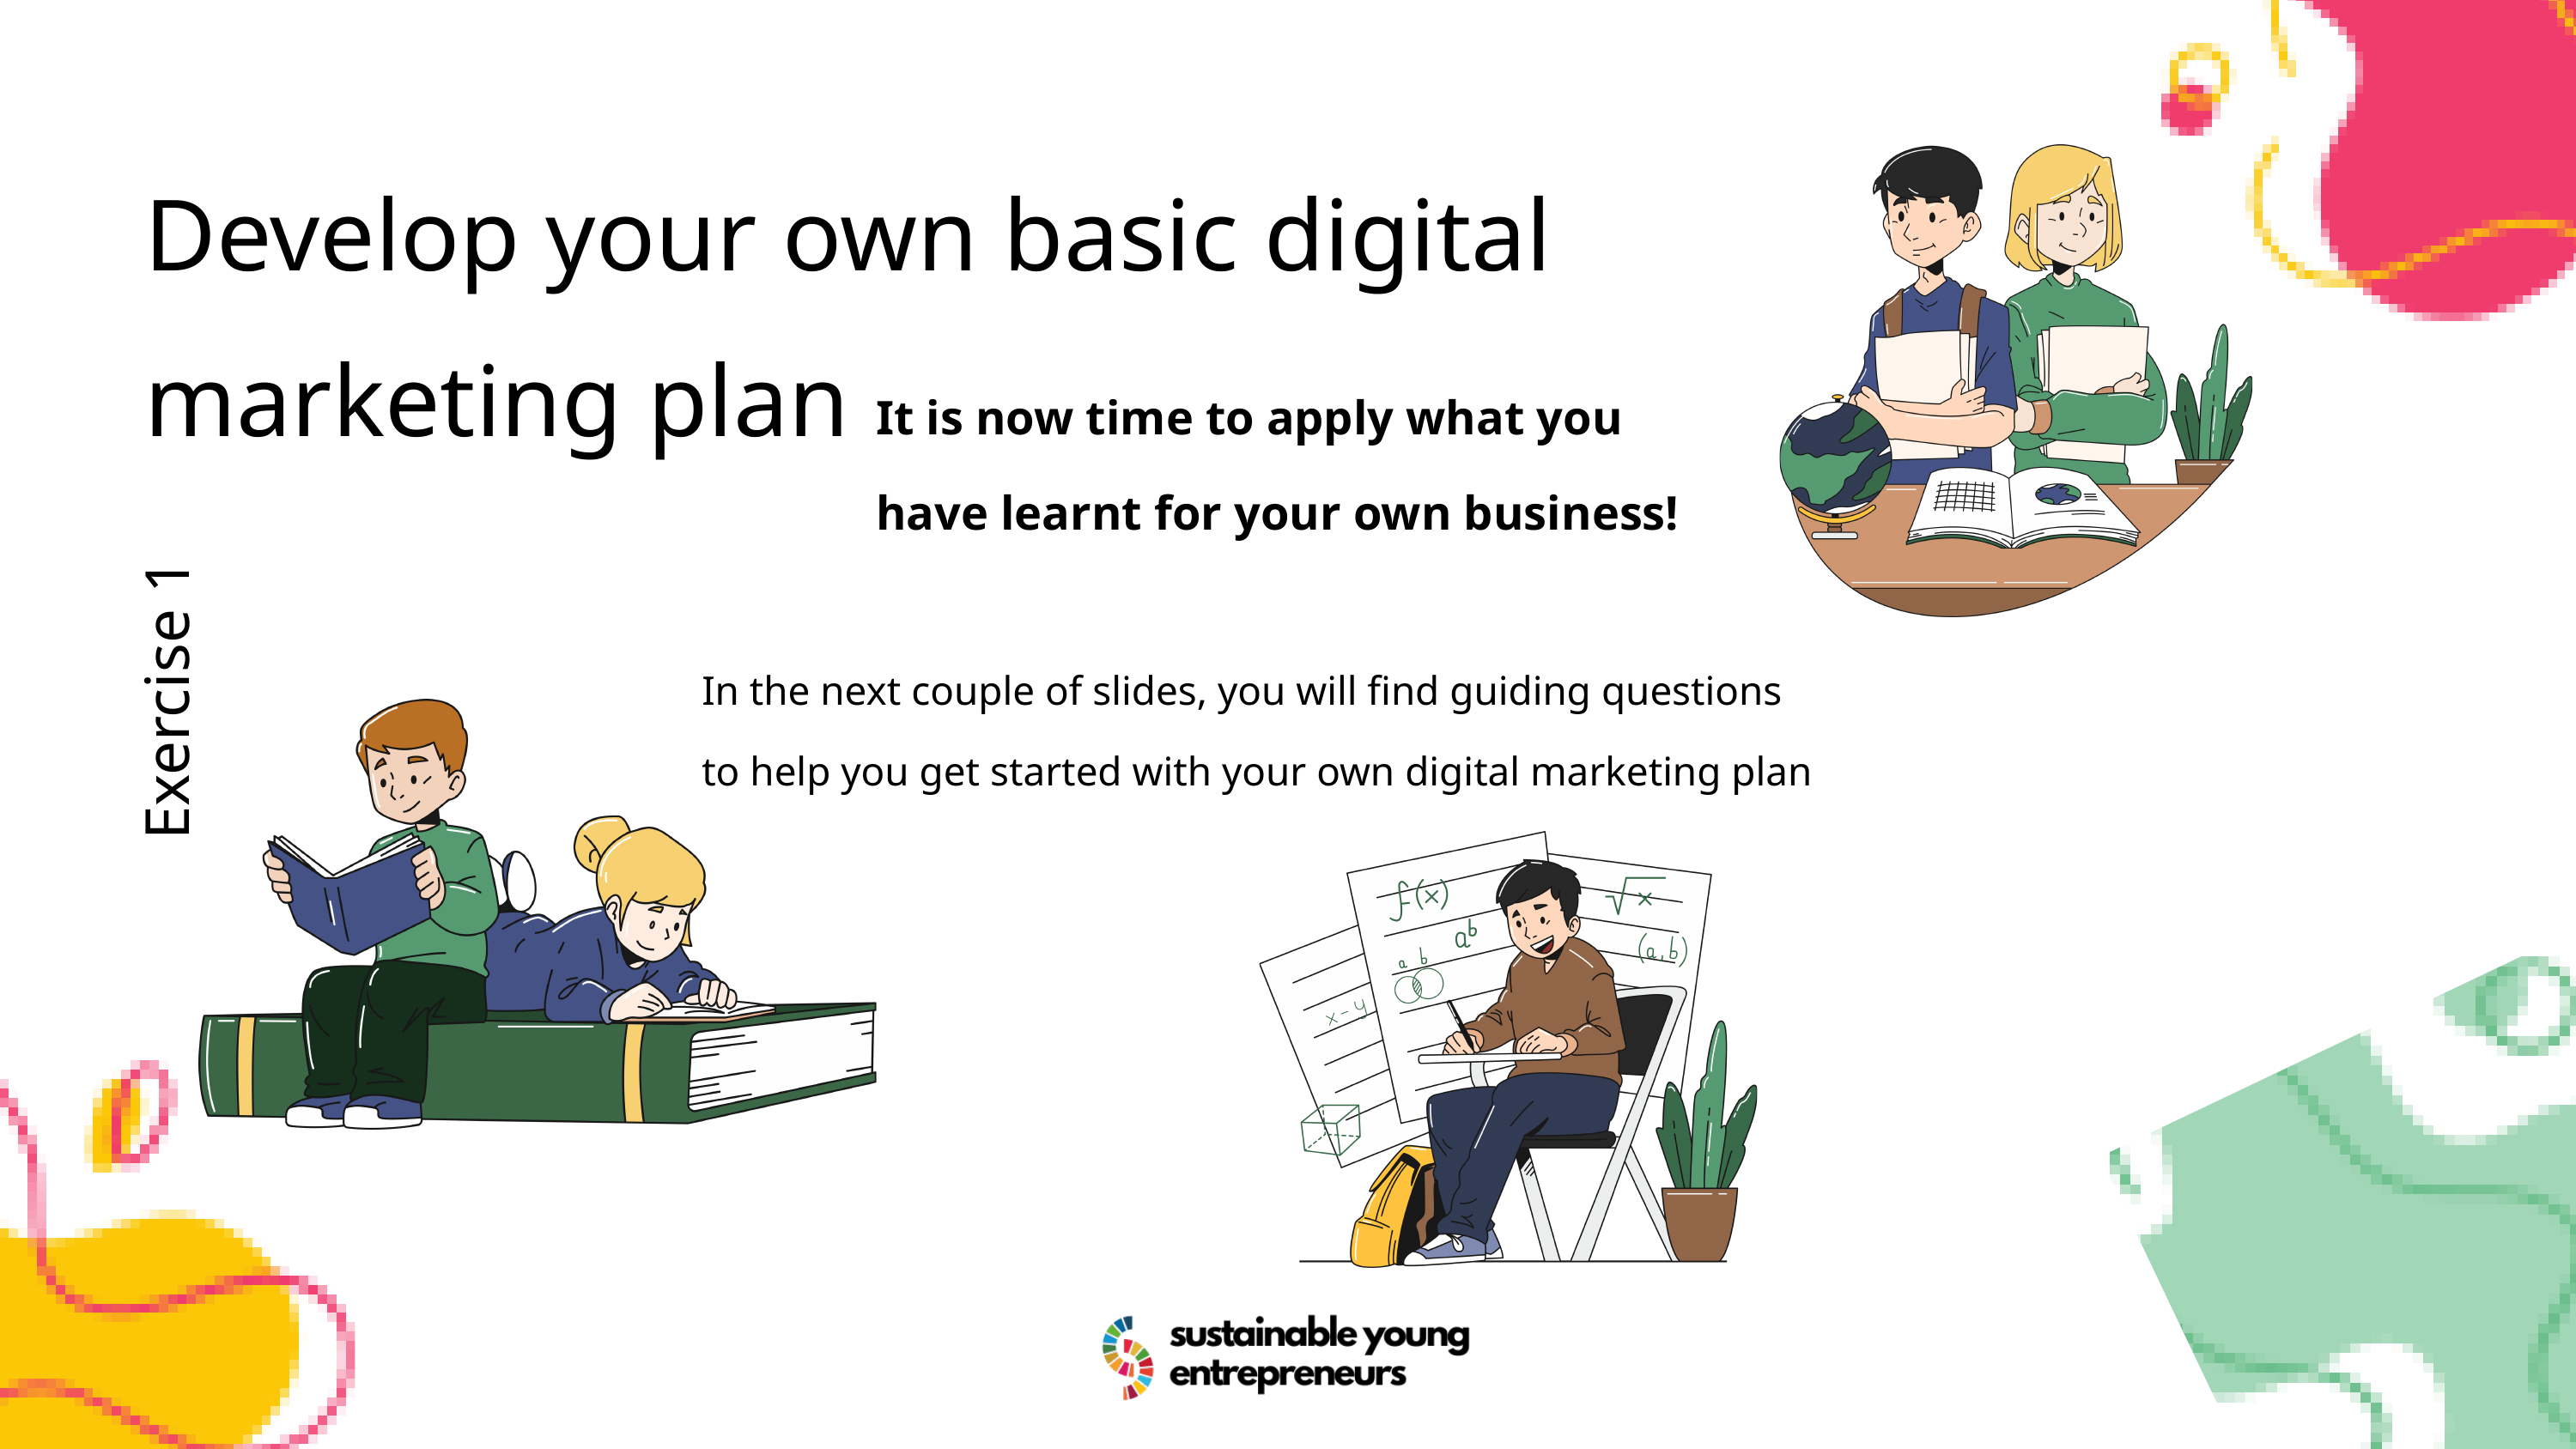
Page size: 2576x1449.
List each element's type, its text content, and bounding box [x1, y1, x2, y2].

text_box [1086, 1303, 1490, 1416]
text_box Develop your own basic digital marketing plan [144, 125, 1915, 457]
text_box [2099, 930, 2576, 1449]
text_box [1259, 831, 1758, 1268]
text_box [2154, 0, 2576, 330]
text_box It is now time to apply what you have learnt for your own business! [876, 349, 1700, 539]
text_box [1779, 144, 2253, 617]
text_box Exercise 1 [99, 199, 202, 1199]
text_box [202, 699, 877, 1130]
text_box [0, 1014, 355, 1449]
text_box In the next couple of slides, you will find guiding questions to help you get started with your own digital marketing plan [702, 633, 1817, 794]
